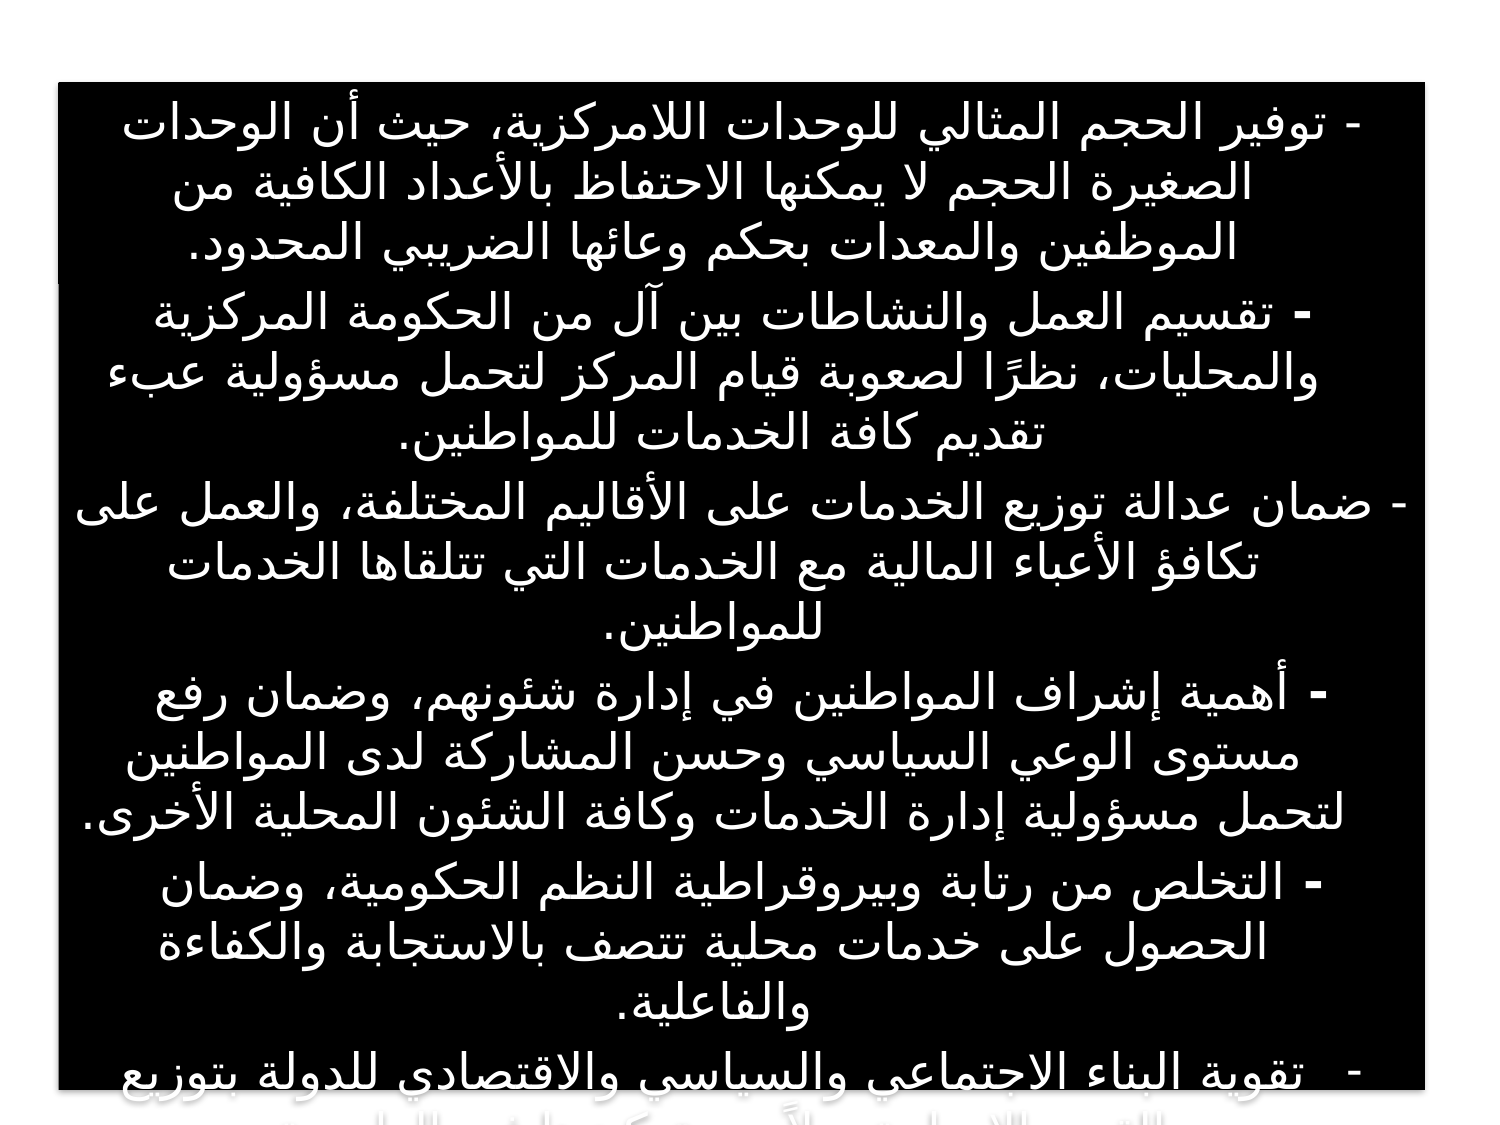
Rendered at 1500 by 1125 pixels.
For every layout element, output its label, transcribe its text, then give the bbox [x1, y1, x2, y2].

list - توفير الحجم المثالي للوحدات اللامركزية، حيث أن الوحدات الصغيرة الحجم لا يمكنها الاحتفاظ بالأعداد الكافية من الموظفين والمعدات بحكم وعائها الضريبي المحدود. - تقسيم العمل والنشاطات بين آل من الحكومة المركزية والمحليات، نظرًا لصعوبة قيام المركز لتحمل مسؤولية عبء تقديم كافة الخدمات للمواطنين. - ضمان عدالة توزيع الخدمات على الأقاليم المختلفة، والعمل على تكافؤ الأعباء المالية مع الخدمات التي تتلقاها الخدمات للمواطنين. - أهمية إشراف المواطنين في إدارة شئونهم، وضمان رفع مستوى الوعي السياسي وحسن المشاركة لدى المواطنين لتحمل مسؤولية إدارة الخدمات وكافة الشئون المحلية الأخرى. - التخلص من رتابة وبيروقراطية النظم الحكومية، وضمان الحصول على خدمات محلية تتصف بالاستجابة والكفاءة والفاعلية. تقوية البناء الاجتماعي والسياسي والاقتصادي للدولة بتوزيع القوى الإيجابية بدلاً من تركيزها في العاصمة. - تدريب وتأهيل القيادات المحلية على أساليب الحكم. [58, 82, 1425, 1090]
